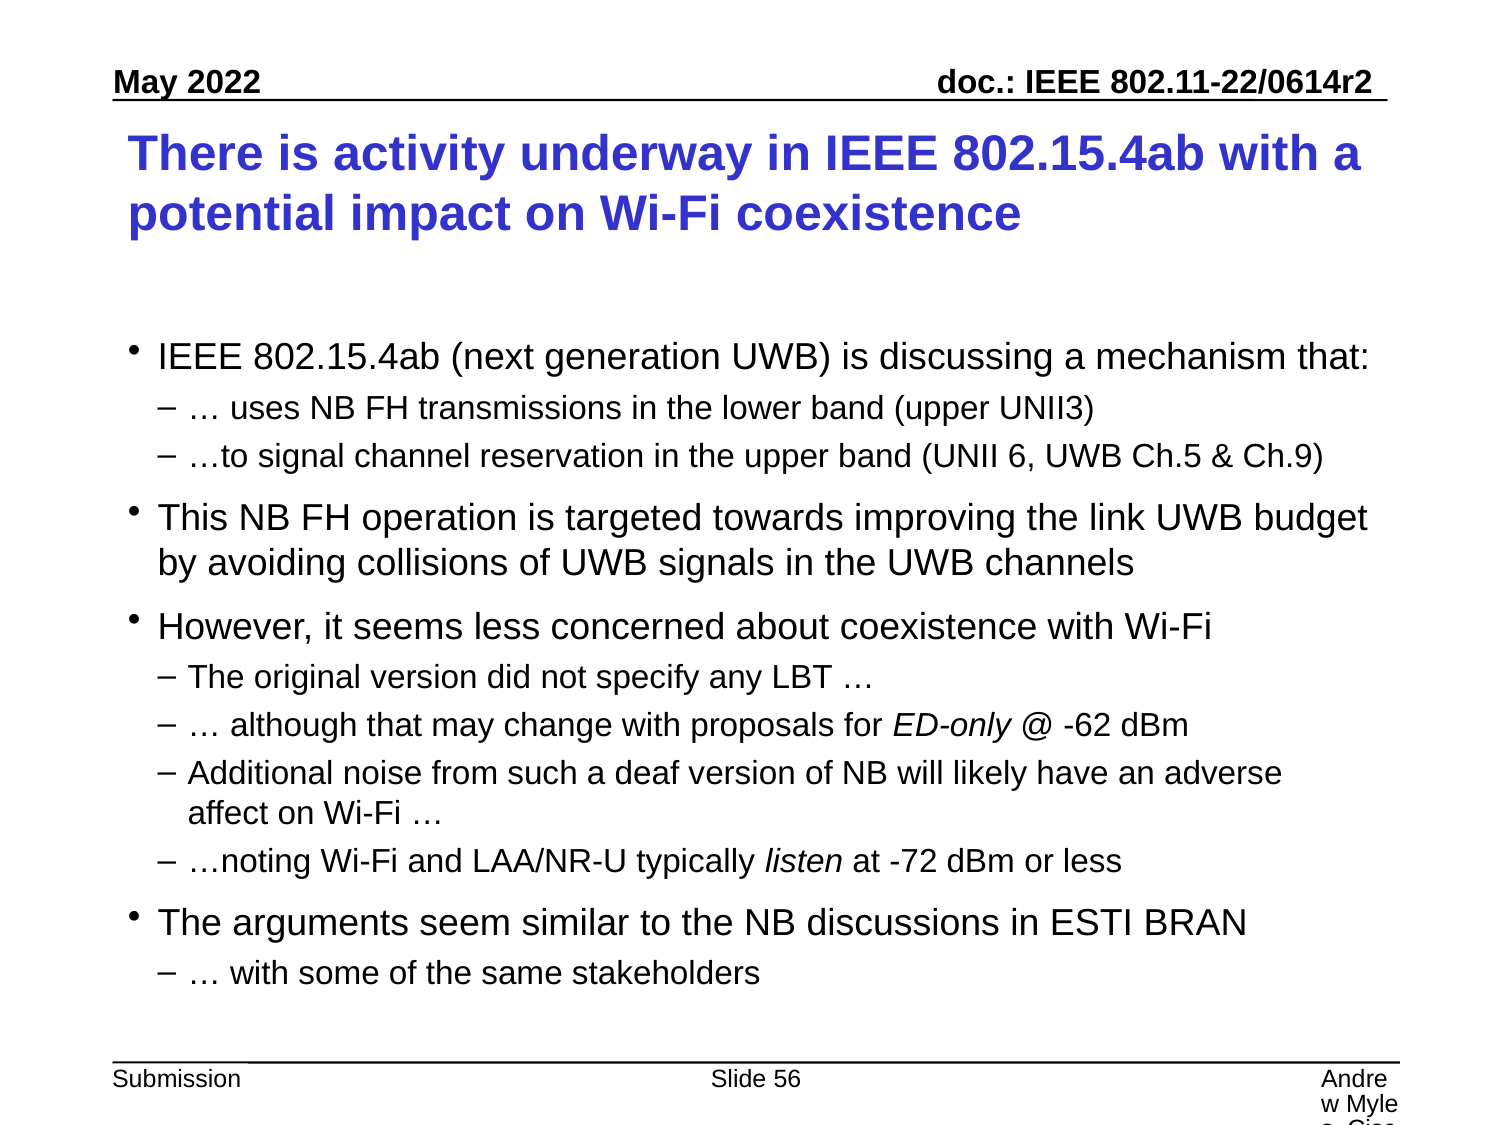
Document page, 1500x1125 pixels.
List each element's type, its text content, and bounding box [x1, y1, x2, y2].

footer Andrew Myles, Cisco [1320, 1061, 1402, 1093]
slide_number Slide 56 [709, 1061, 803, 1093]
list IEEE 802.15.4ab (next generation UWB) is discussing a mechanism that: … uses NB FH transmissions in the lower band (upper UNII3) …to signal channel reservation in the upper band (UNII 6, UWB Ch.5 & Ch.9) This NB FH operation is targeted towards improving the link UWB budget by avoiding collisions of UWB signals in the UWB channels However, it seems less concerned about coexistence with Wi-Fi The original version did not specify any LBT … … although that may change with proposals for ED-only @ -62 dBm Additional noise from such a deaf version of NB will likely have an adverse affect on Wi-Fi … …noting Wi-Fi and LAA/NR-U typically listen at -72 dBm or less The arguments seem similar to the NB discussions in ESTI BRAN … with some of the same stakeholders [112, 324, 1388, 1000]
title There is activity underway in IEEE 802.15.4ab with a potential impact on Wi-Fi coexistence [112, 112, 1388, 288]
